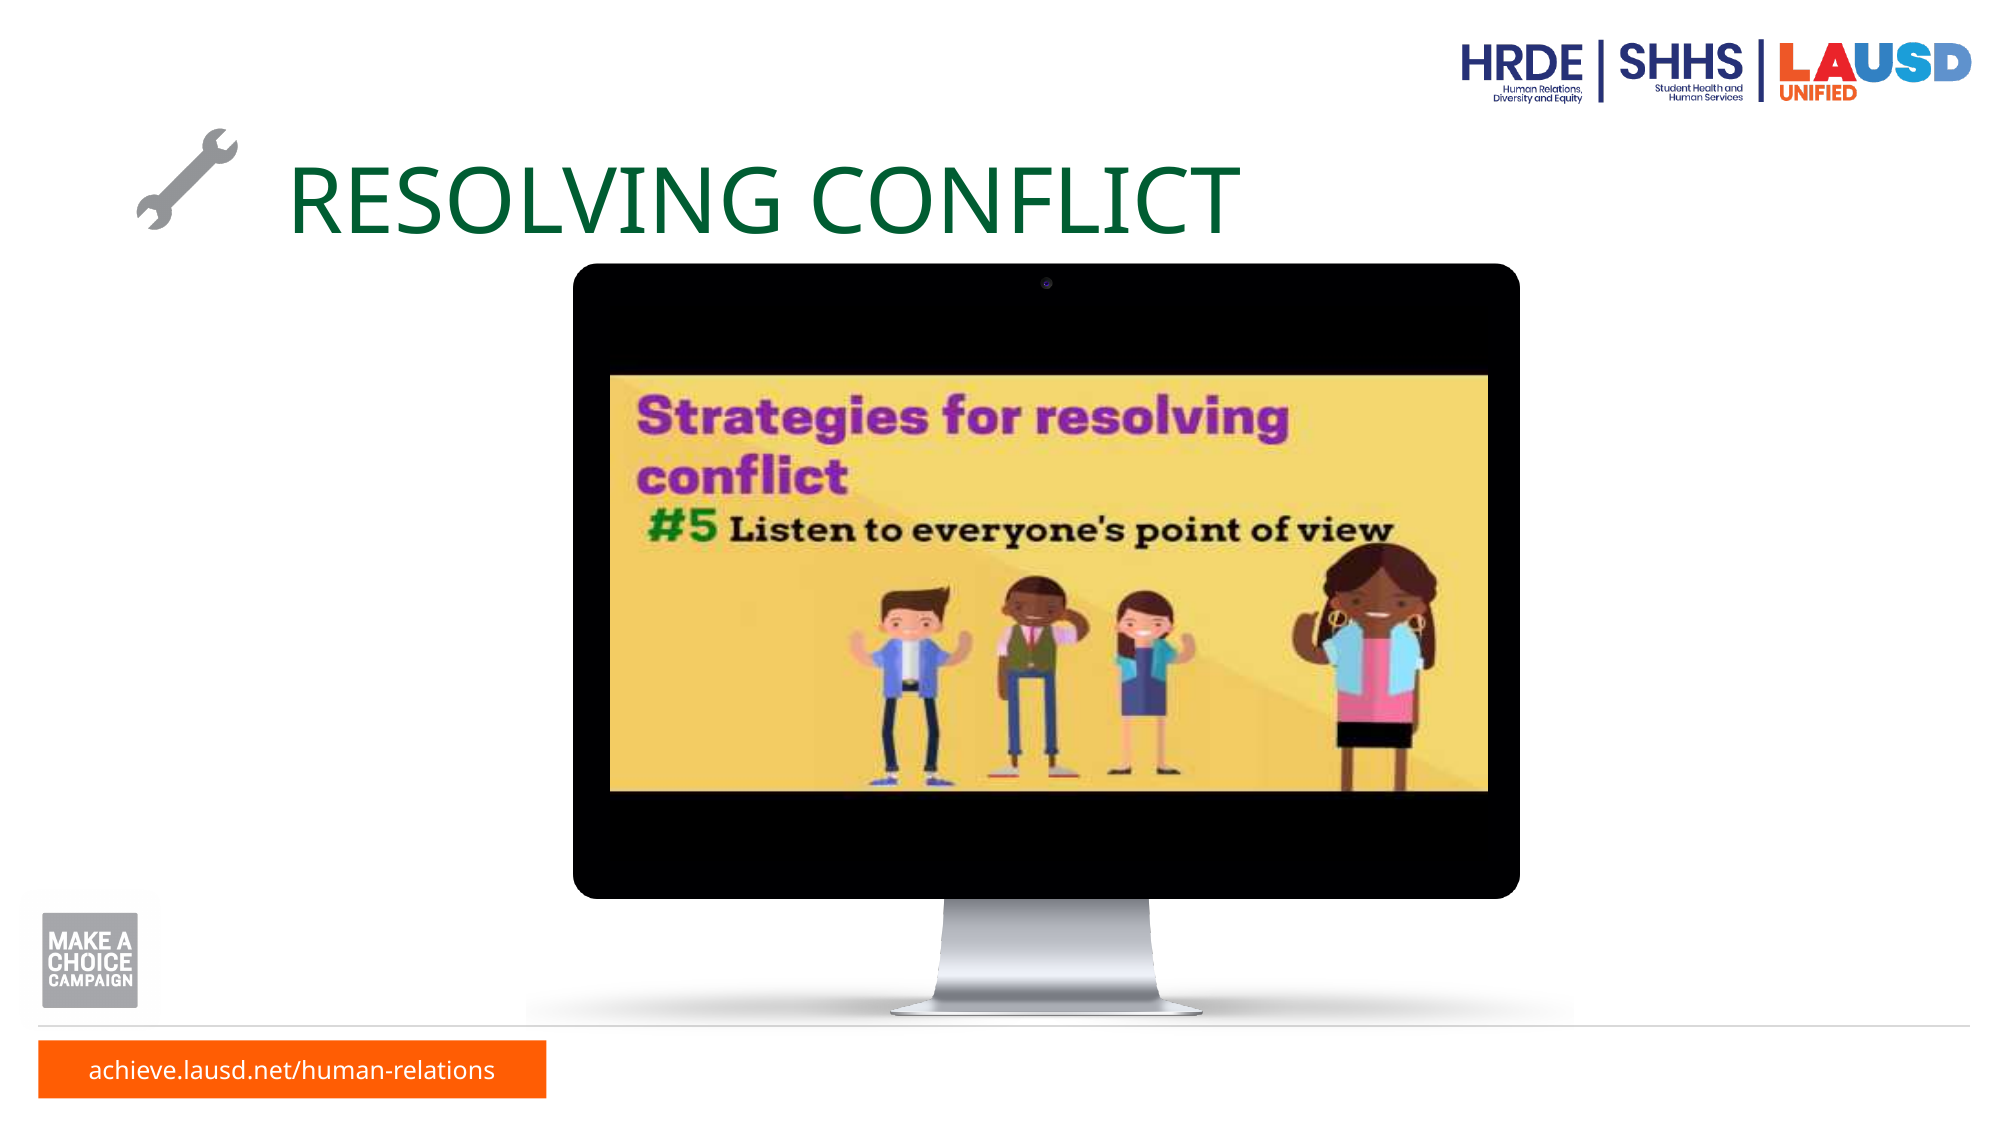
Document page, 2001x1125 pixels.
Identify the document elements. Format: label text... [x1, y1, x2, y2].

picture [1457, 34, 1975, 106]
text_box RESOLVING CONFLICT [271, 136, 1364, 247]
picture [41, 911, 139, 1009]
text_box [609, 305, 1489, 862]
picture [526, 234, 1574, 1048]
picture [132, 124, 242, 234]
